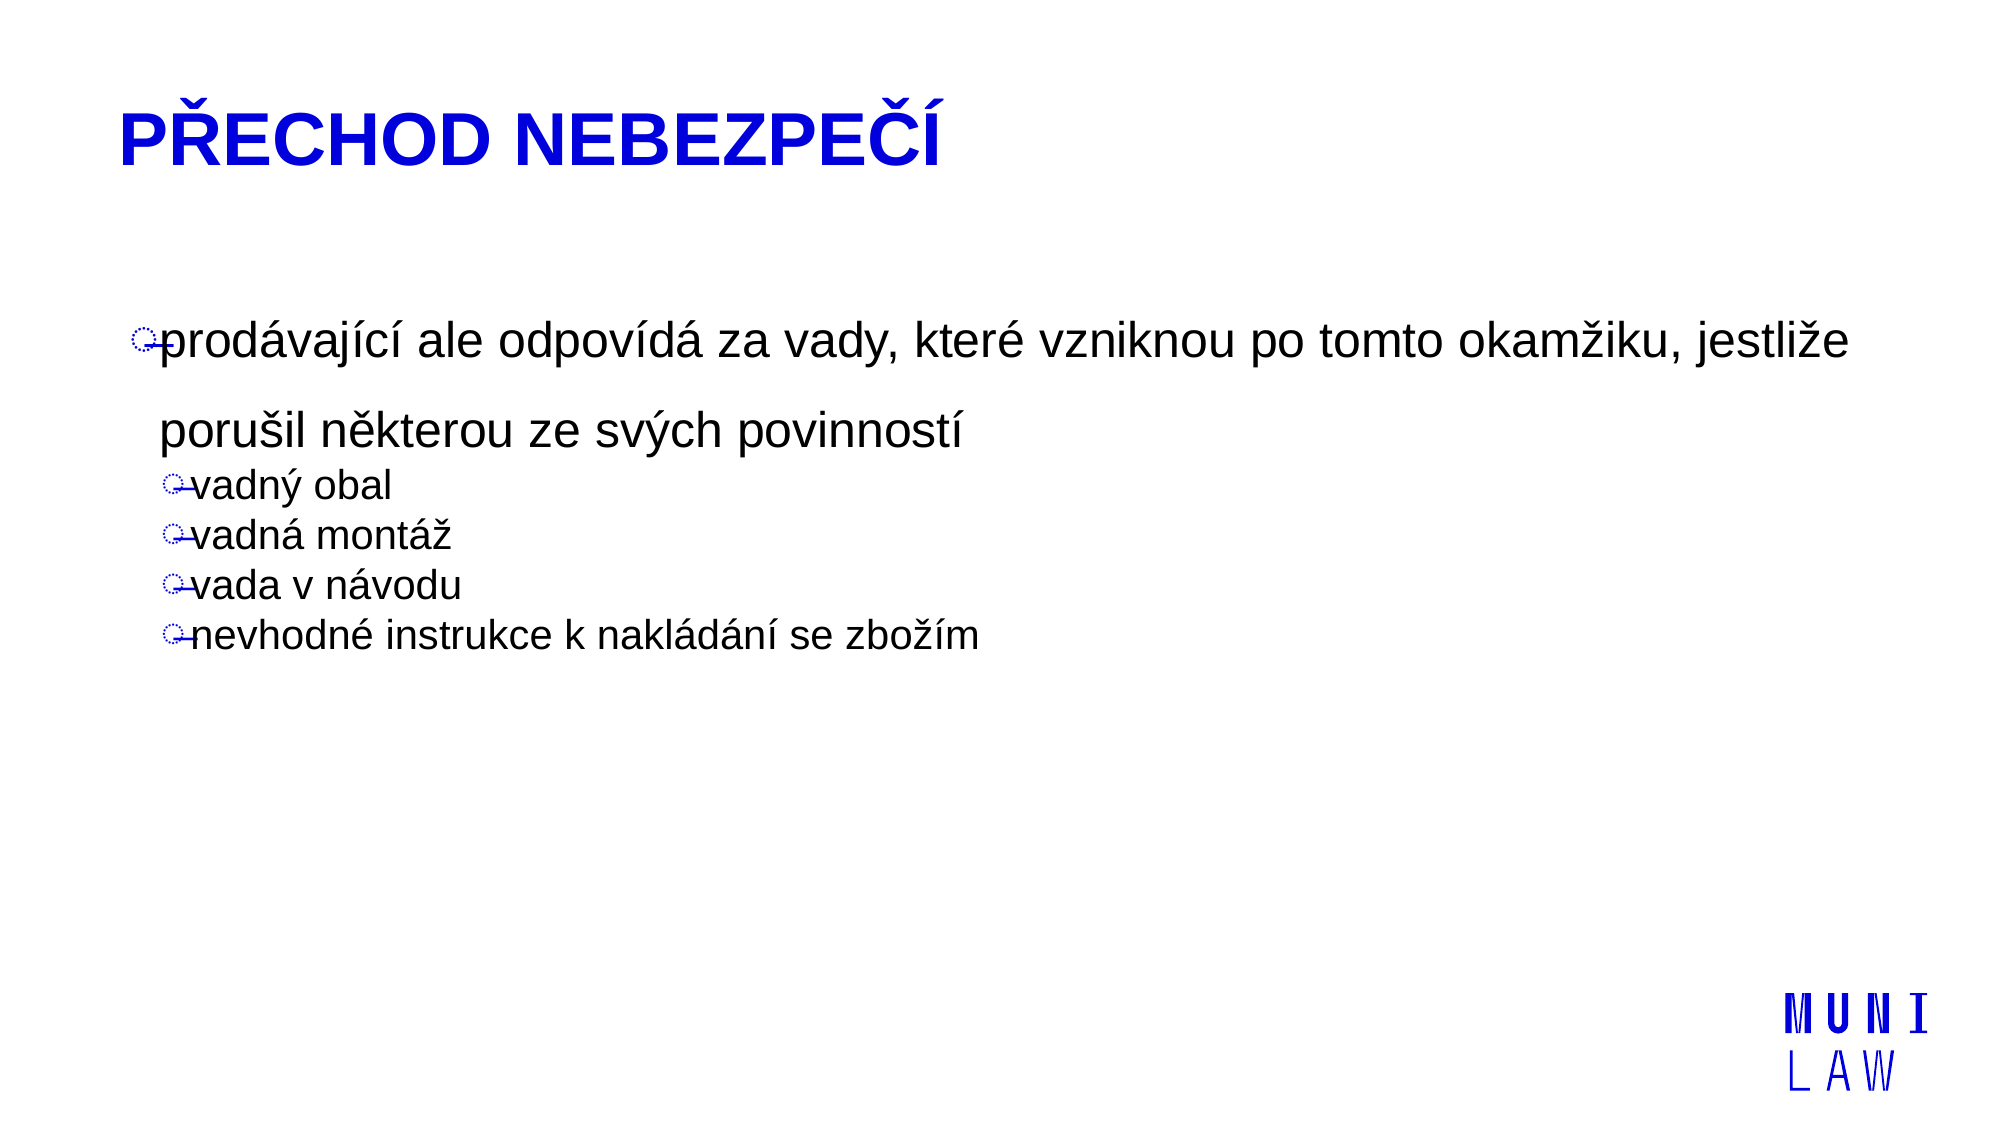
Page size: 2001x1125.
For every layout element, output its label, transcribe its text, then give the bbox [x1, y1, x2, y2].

title Přechod nebezpečí [118, 118, 1883, 193]
list prodávající ale odpovídá za vady, které vzniknou po tomto okamžiku, jestliže porušil některou ze svých povinností vadný obal vadná montáž vada v návodu nevhodné instrukce k nakládání se zbožím [118, 277, 1883, 957]
